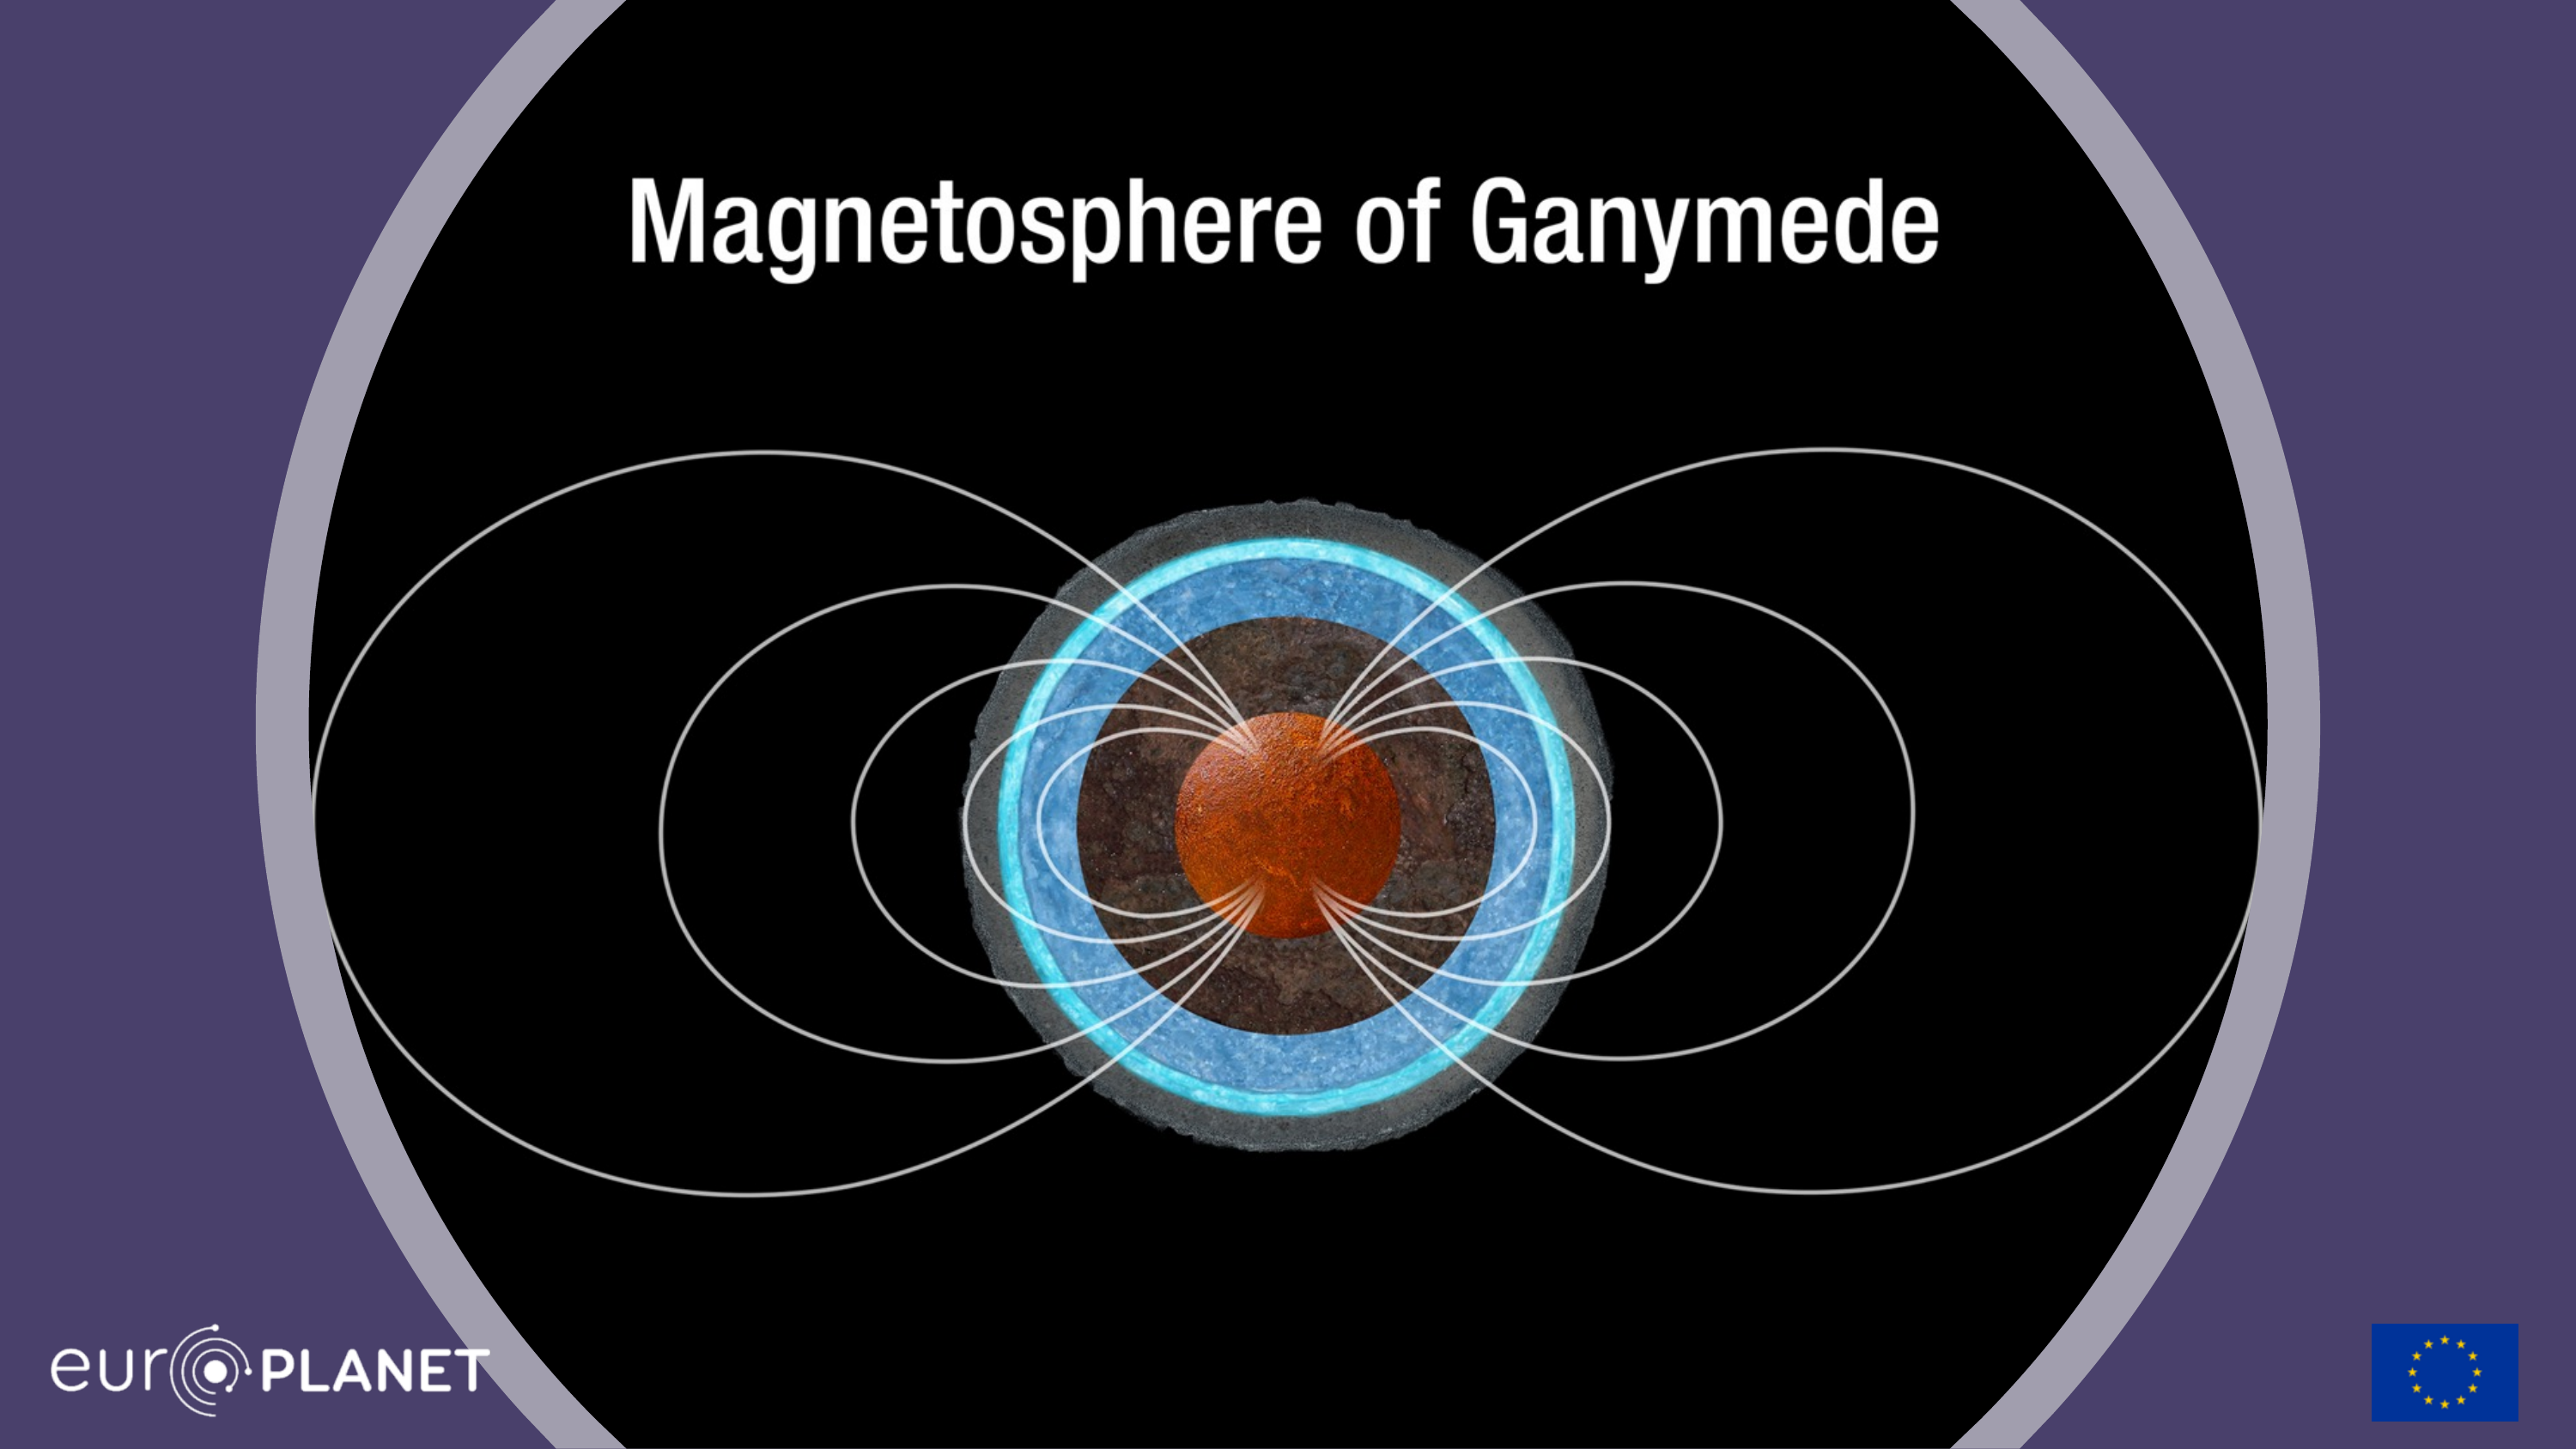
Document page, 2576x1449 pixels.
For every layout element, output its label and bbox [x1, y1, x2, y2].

text_box [255, 415, 303, 1034]
picture [27, 0, 2268, 1449]
text_box [2272, 413, 2321, 1035]
picture [2372, 1323, 2519, 1422]
